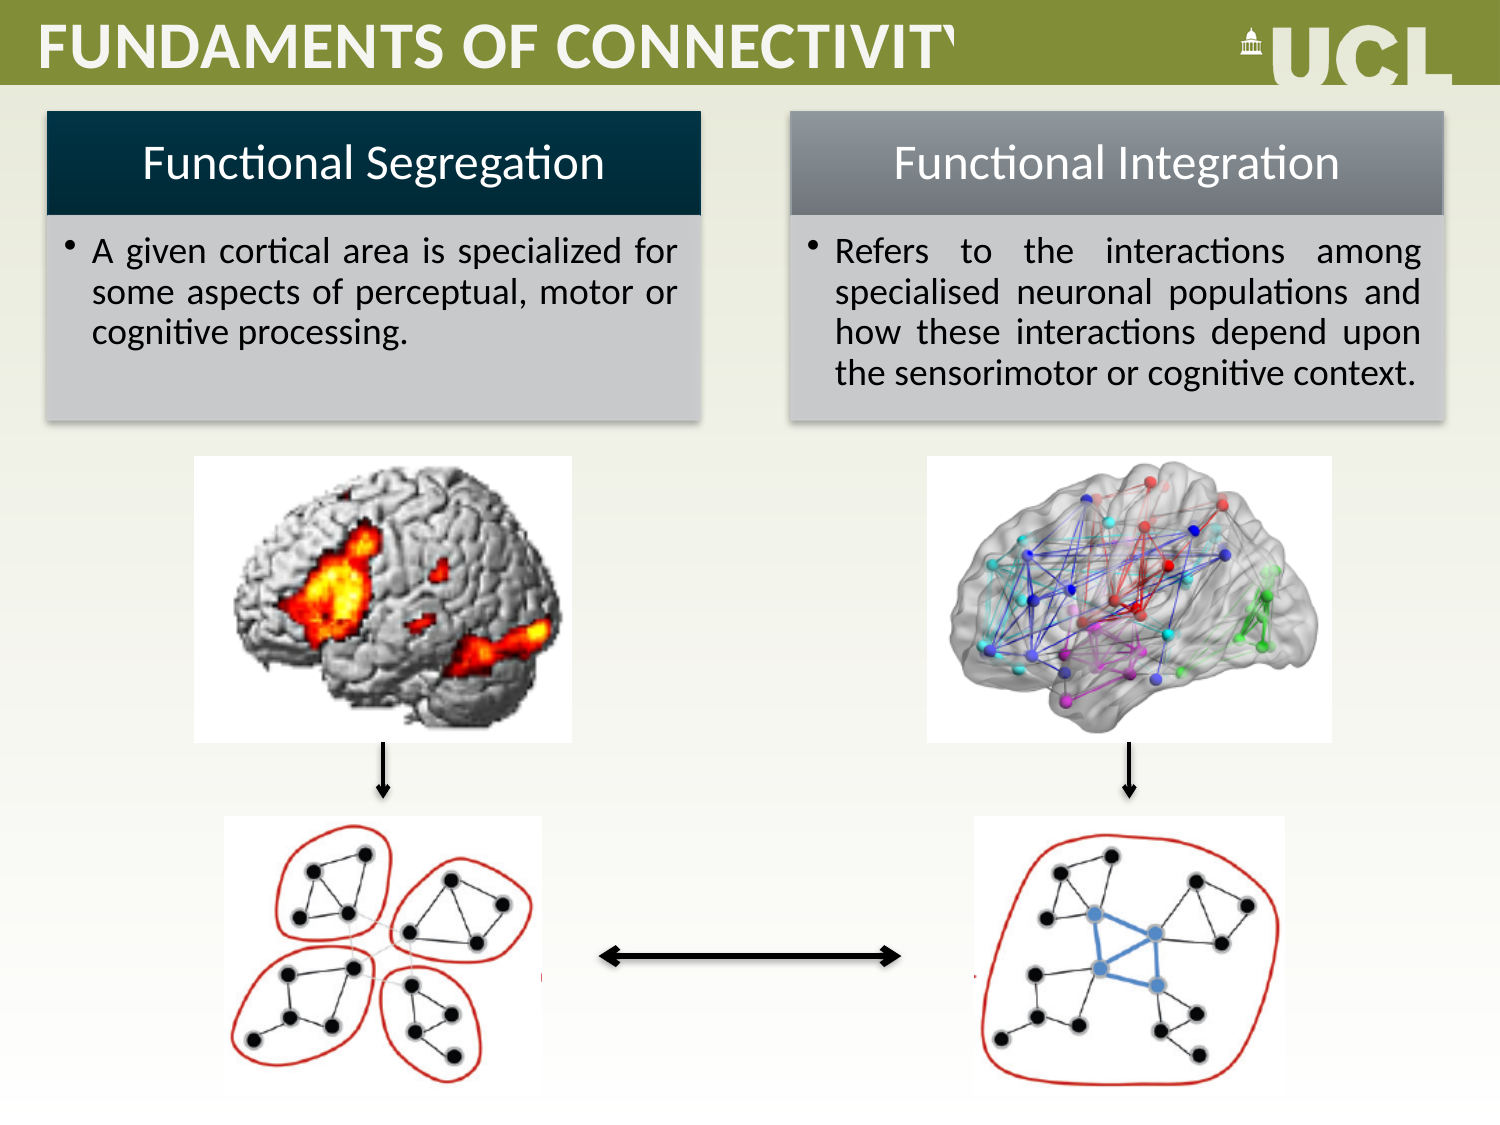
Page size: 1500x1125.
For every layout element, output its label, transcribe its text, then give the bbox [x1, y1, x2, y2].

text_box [47, 110, 1444, 421]
picture [0, 0, 10, 85]
picture [194, 455, 572, 743]
picture [1007, 0, 1500, 85]
picture [974, 816, 1285, 1096]
text_box FUNDAMENTS OF CONNECTIVITY [10, 0, 1007, 89]
picture [926, 455, 1332, 743]
picture [224, 816, 542, 1096]
